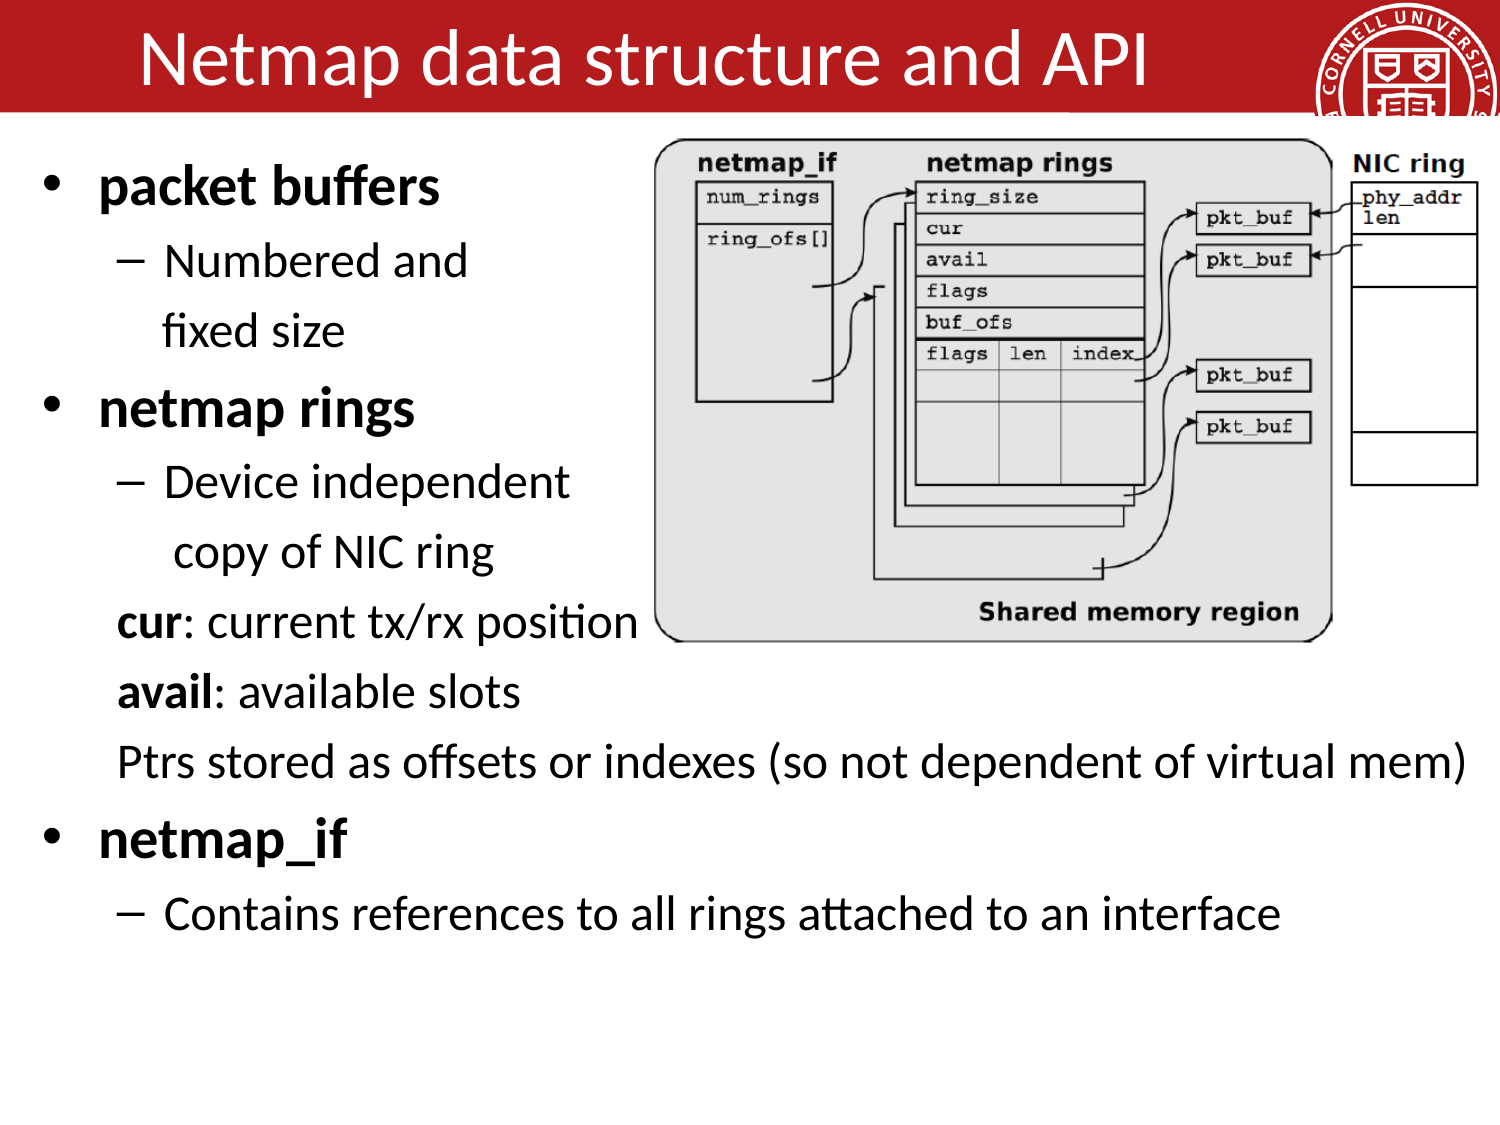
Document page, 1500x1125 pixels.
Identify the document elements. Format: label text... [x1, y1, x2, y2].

list packet buffers Numbered and fixed size netmap rings Device independent copy of NIC ring cur: current tx/rx position avail: available slots Ptrs stored as offsets or indexes (so not dependent of virtual mem) netmap_if Contains references to all rings attached to an interface [26, 139, 1500, 1005]
title Netmap data structure and API [0, 0, 1292, 110]
picture [642, 0, 1500, 654]
